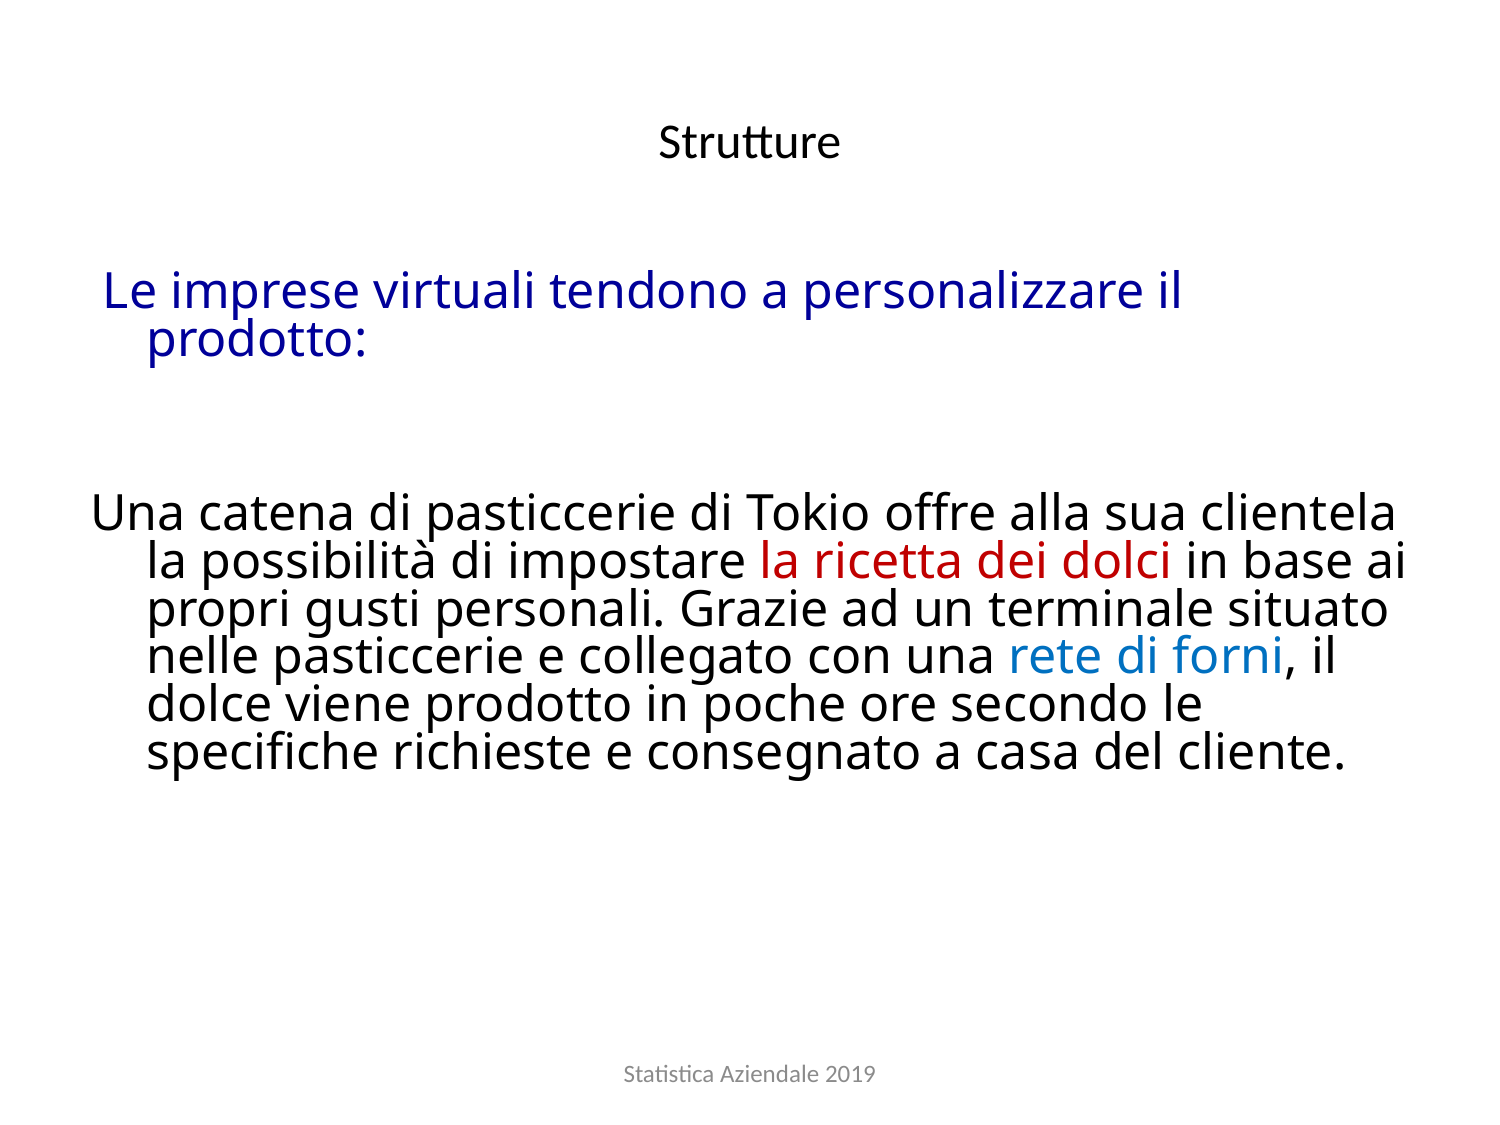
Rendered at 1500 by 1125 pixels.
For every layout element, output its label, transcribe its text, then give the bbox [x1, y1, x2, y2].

list Le imprese virtuali tendono a personalizzare il prodotto: Una catena di pasticcerie di Tokio offre alla sua clientela la possibilità di impostare la ricetta dei dolci in base ai propri gusti personali. Grazie ad un terminale situato nelle pasticcerie e collegato con una rete di forni, il dolce viene prodotto in poche ore secondo le specifiche richieste e consegnato a casa del cliente. [75, 262, 1425, 1005]
title Strutture [75, 45, 1425, 233]
footer Statistica Aziendale 2019 [512, 1042, 988, 1103]
